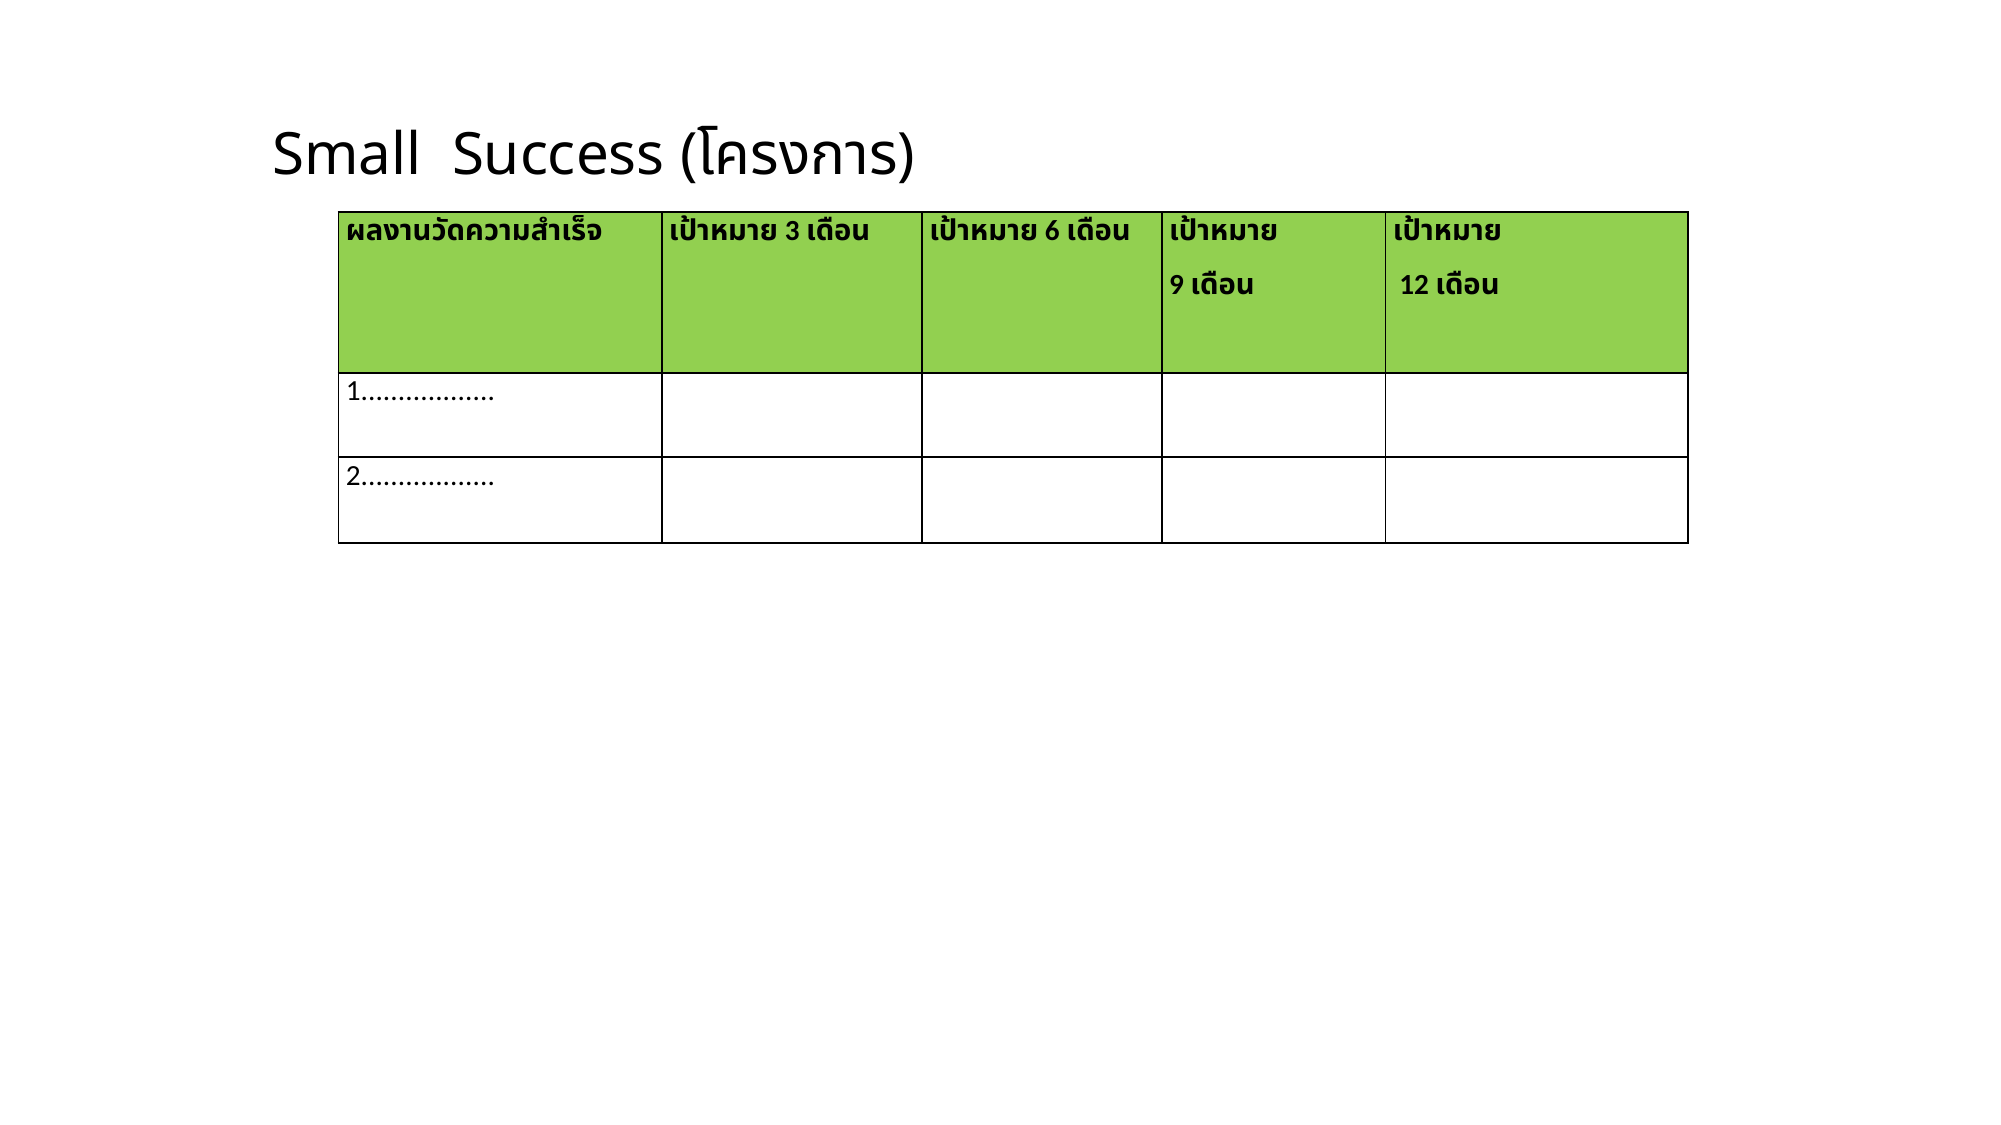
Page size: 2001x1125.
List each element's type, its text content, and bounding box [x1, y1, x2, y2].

table_cell [923, 458, 1161, 542]
table_cell [1386, 458, 1687, 542]
table_cell 2.................. [339, 458, 661, 542]
table_cell [1386, 374, 1687, 456]
table_cell [663, 458, 921, 542]
table_cell [663, 374, 921, 456]
table_header เป้าหมาย 6 เดือน [923, 213, 1161, 372]
table_cell 1.................. [339, 374, 661, 456]
table_cell [923, 374, 1161, 456]
table_header เป้าหมาย 9 เดือน [1163, 213, 1385, 372]
table_cell [1163, 458, 1385, 542]
table_header เป้าหมาย 3 เดือน [663, 213, 921, 372]
table_cell [1163, 374, 1385, 456]
table_header ผลงานวัดความสำเร็จ [339, 213, 661, 372]
table_header เป้าหมาย 12 เดือน [1386, 213, 1687, 372]
text_box Small Success (โครงการ) [227, 108, 946, 194]
